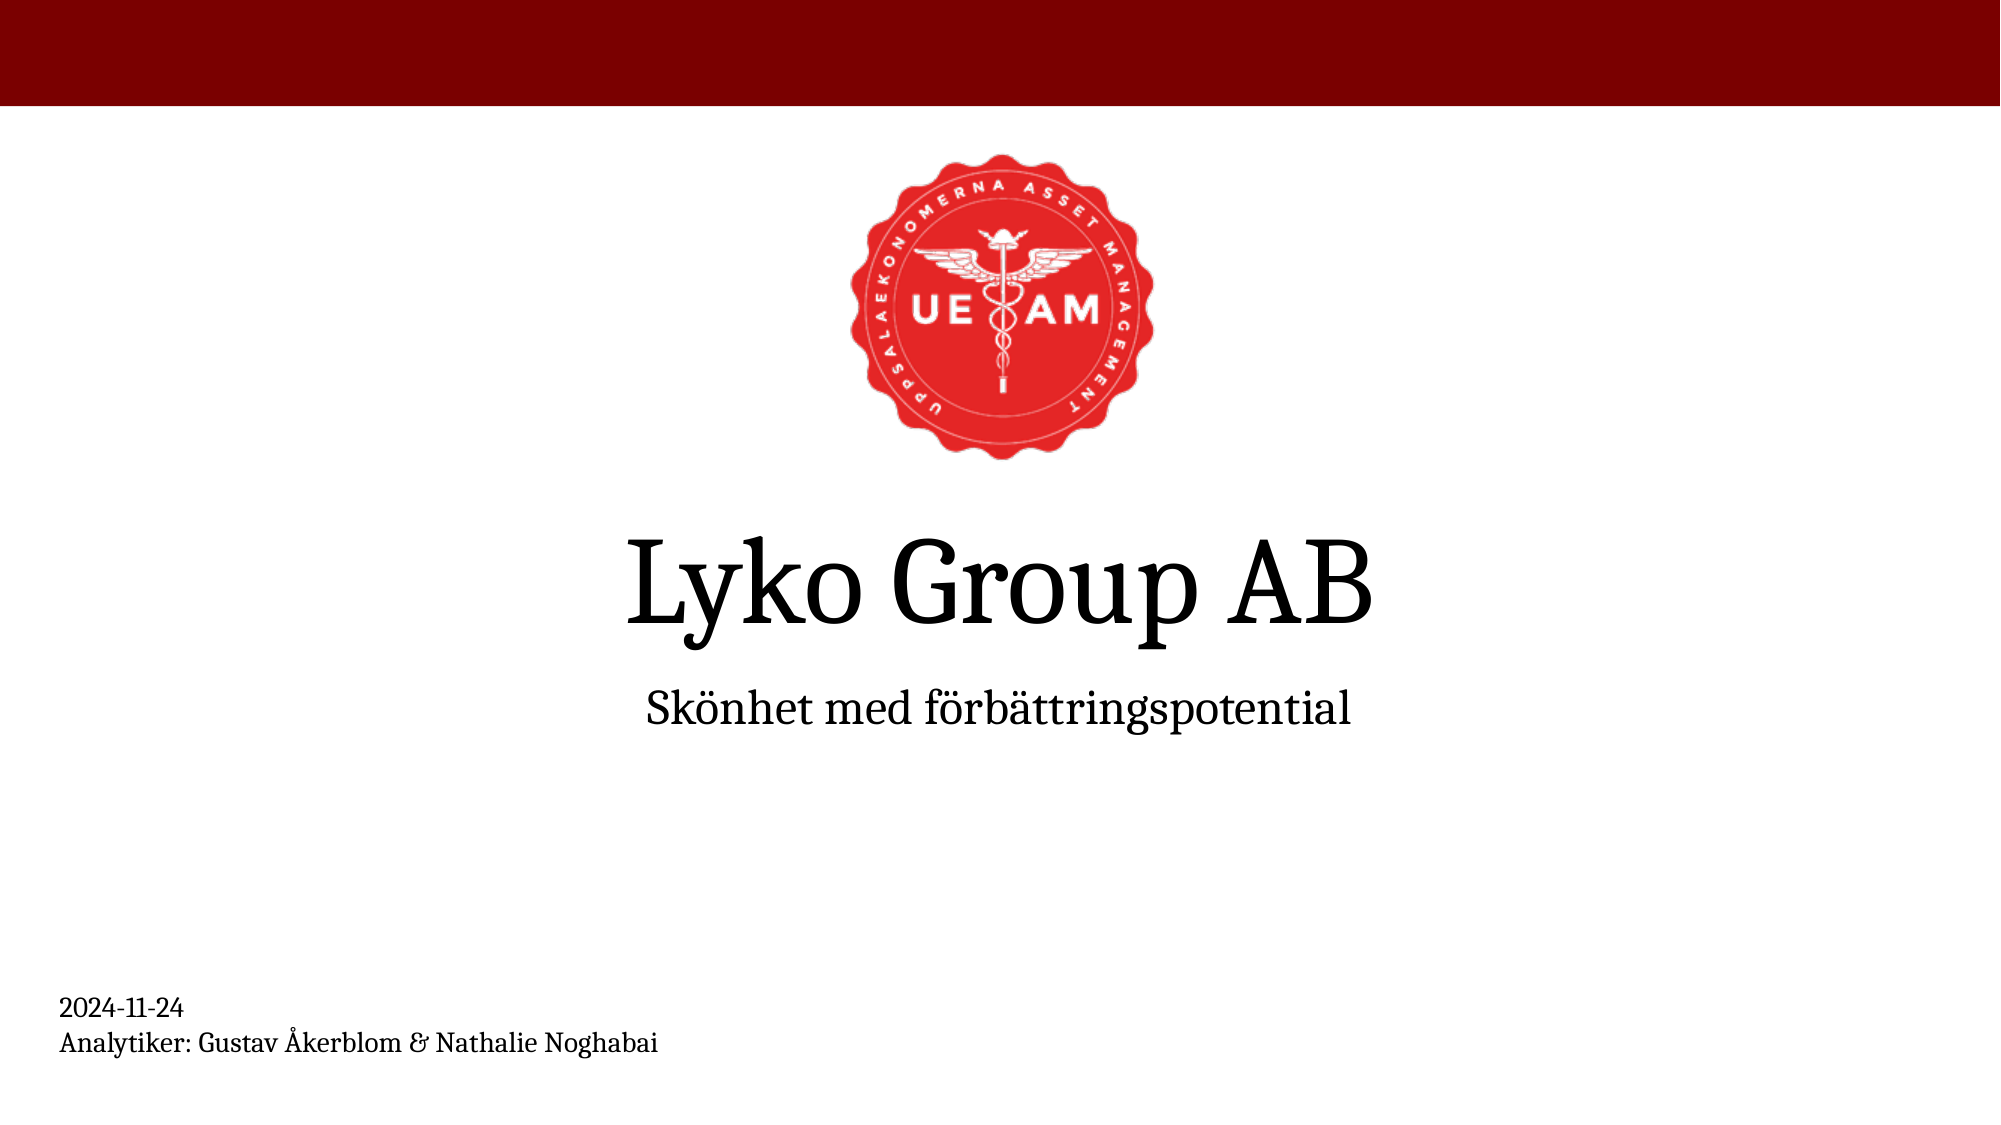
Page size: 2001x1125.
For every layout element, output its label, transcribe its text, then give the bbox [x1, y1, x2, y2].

text_box [0, 0, 2000, 107]
picture [707, 98, 1293, 511]
subtitle Skönhet med förbättringspotential [249, 673, 1750, 945]
text_box 2024-11-24 Analytiker: Gustav Åkerblom & Nathalie Noghabai [44, 981, 890, 1067]
title Lyko Group AB [249, 266, 1750, 659]
